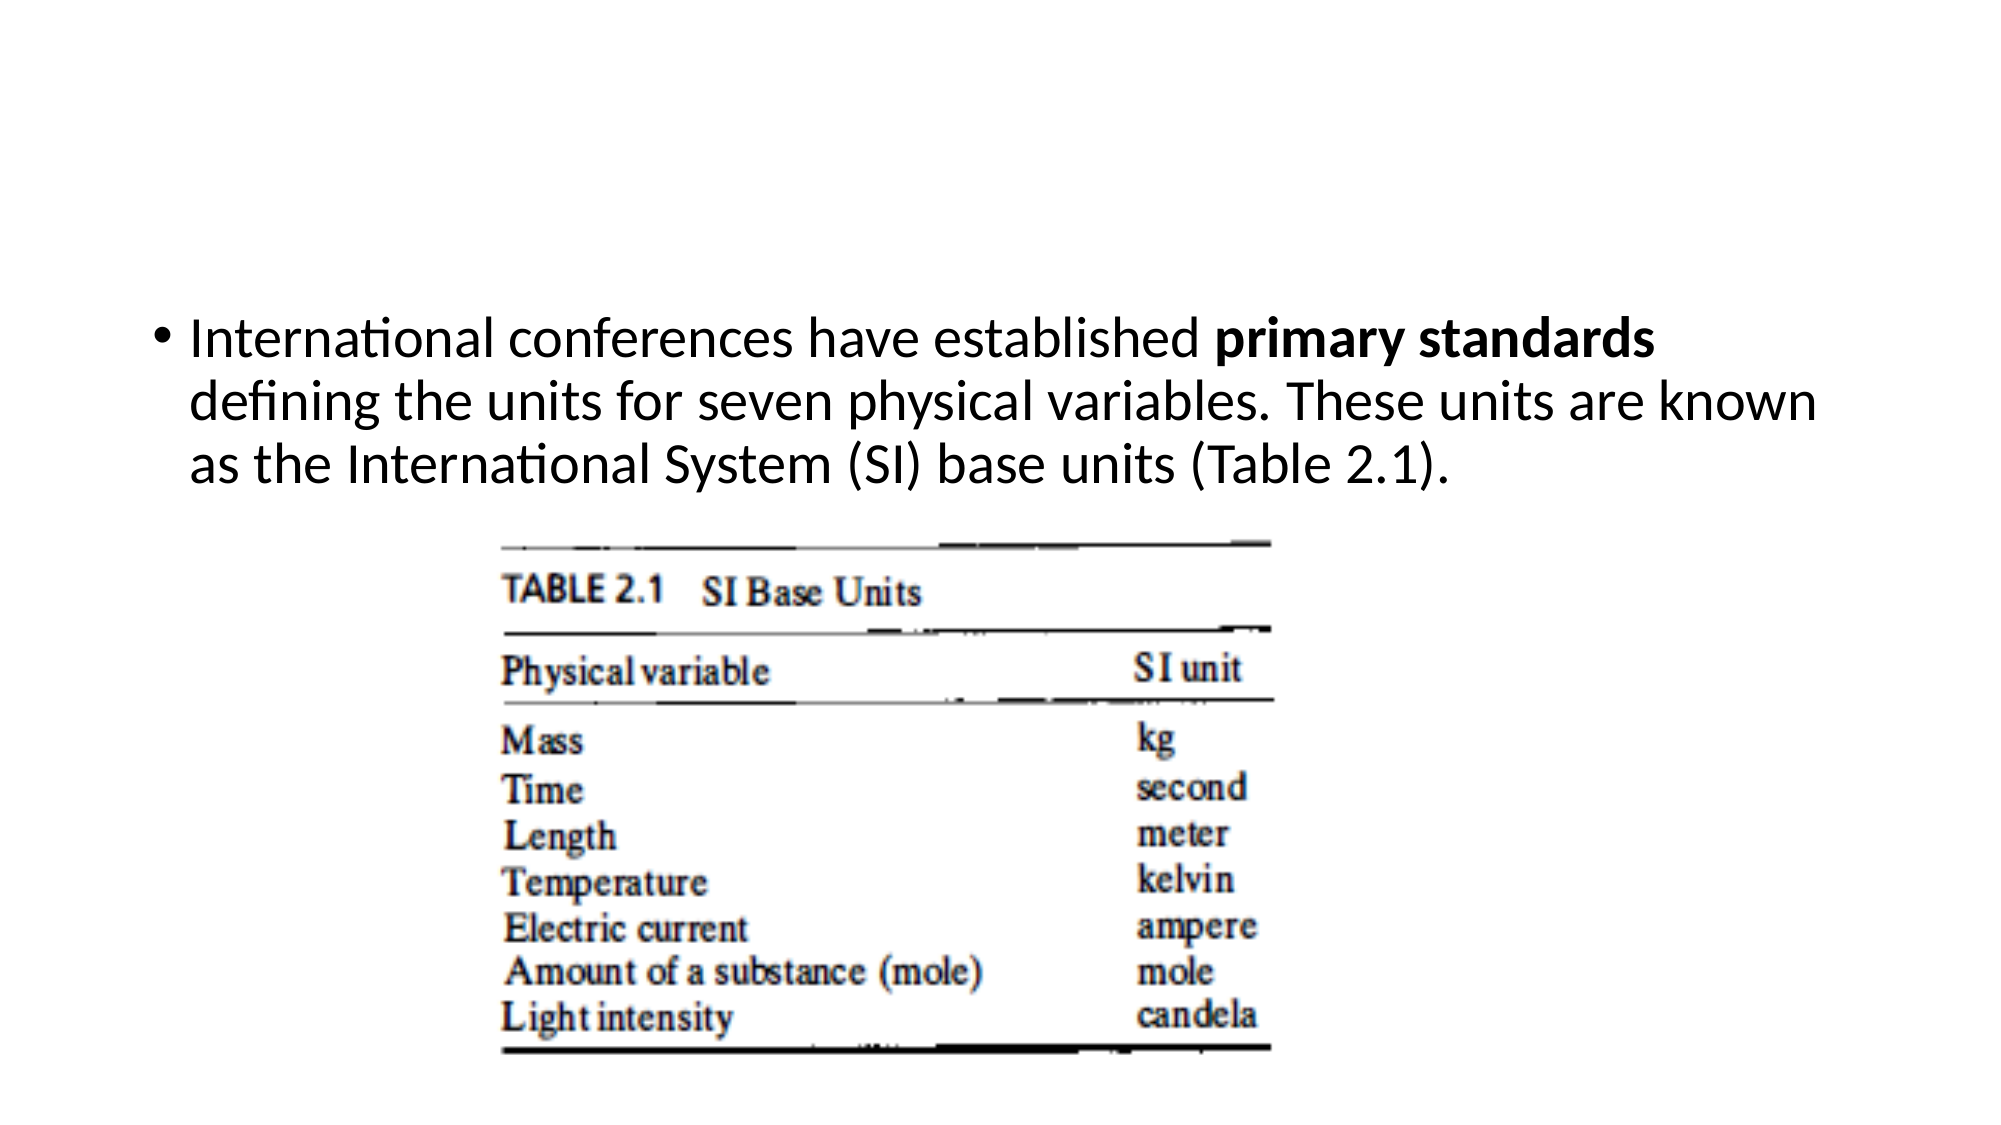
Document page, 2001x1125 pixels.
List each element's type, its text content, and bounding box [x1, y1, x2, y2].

picture [468, 528, 1297, 1079]
list International conferences have established primary standards defining the units for seven physical variables. These units are known as the International System (SI) base units (Table 2.1). [137, 299, 1863, 1014]
